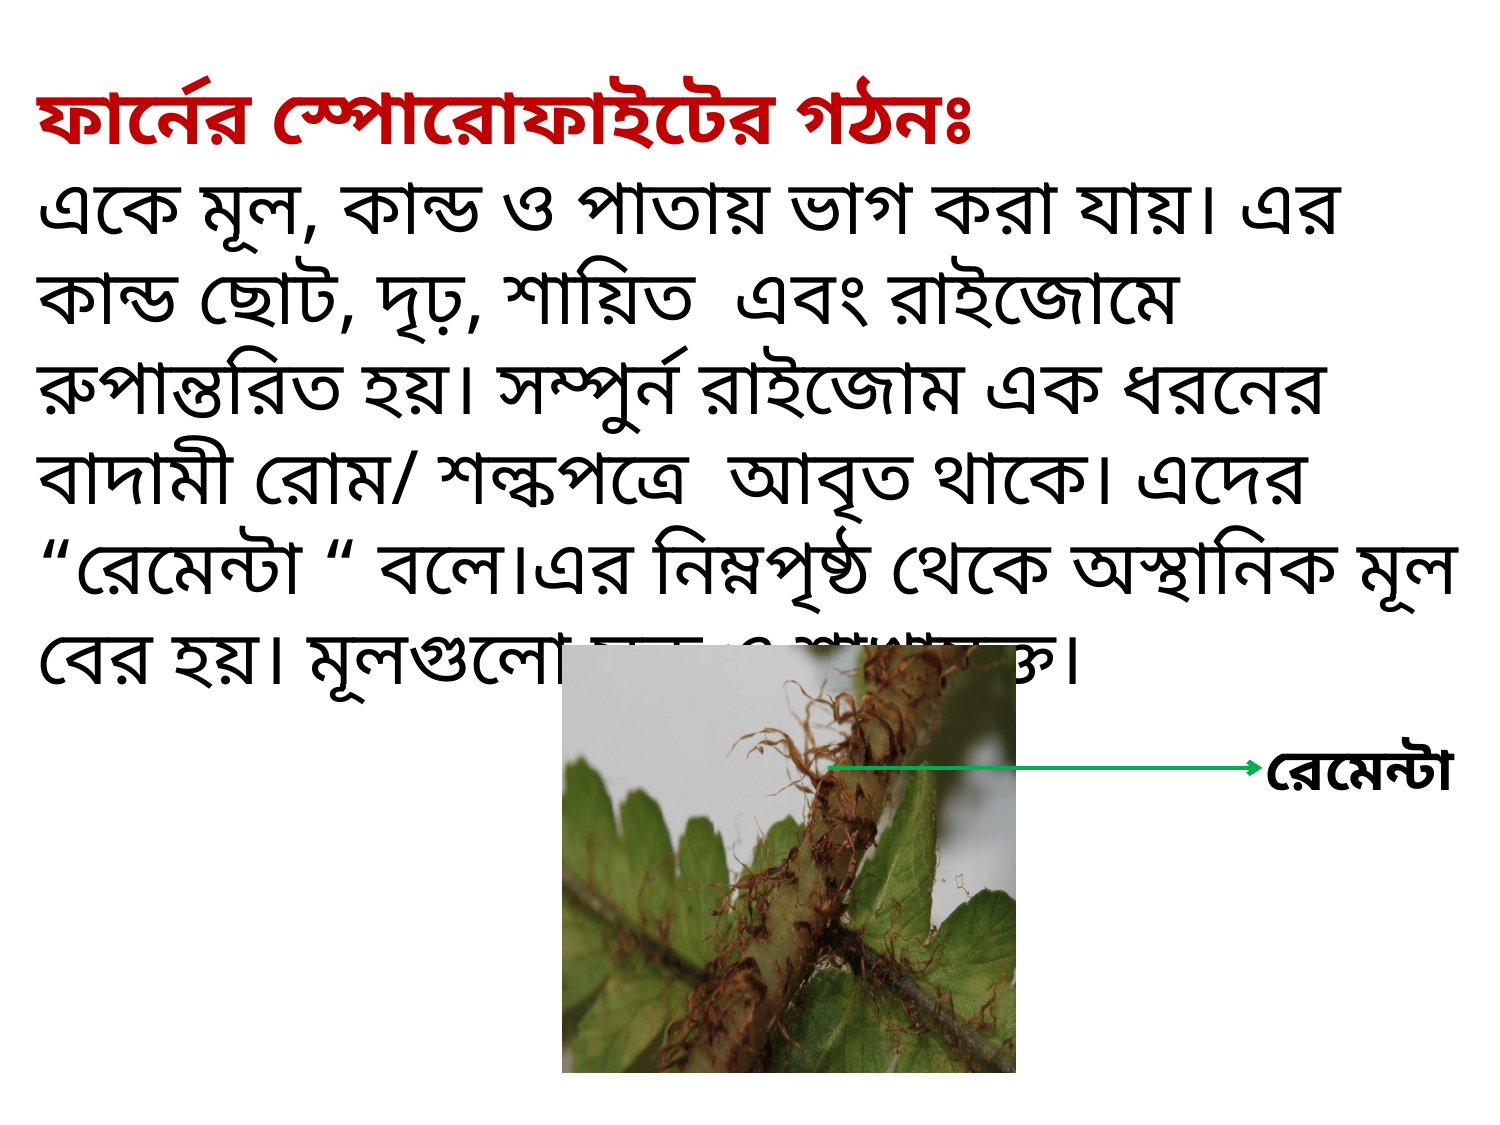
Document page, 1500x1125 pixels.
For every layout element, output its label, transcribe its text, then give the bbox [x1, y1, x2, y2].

text_box ফার্নের স্পোরোফাইটের গঠনঃ একে মূল, কান্ড ও পাতায় ভাগ করা যায়। এর কান্ড ছোট, দৃঢ়, শায়িত এবং রাইজোমে রুপান্তরিত হয়। সম্পুর্ন রাইজোম এক ধরনের বাদামী রোম/ শল্কপত্রে আবৃত থাকে। এদের “রেমেন্টা “ বলে।এর নিম্নপৃষ্ঠ থেকে অস্থানিক মূল বের হয়। মূলগুলো সরু ও শাখাযুক্ত। [22, 62, 1475, 708]
picture [562, 644, 1017, 1074]
text_box রেমেন্টা [1250, 725, 1470, 810]
